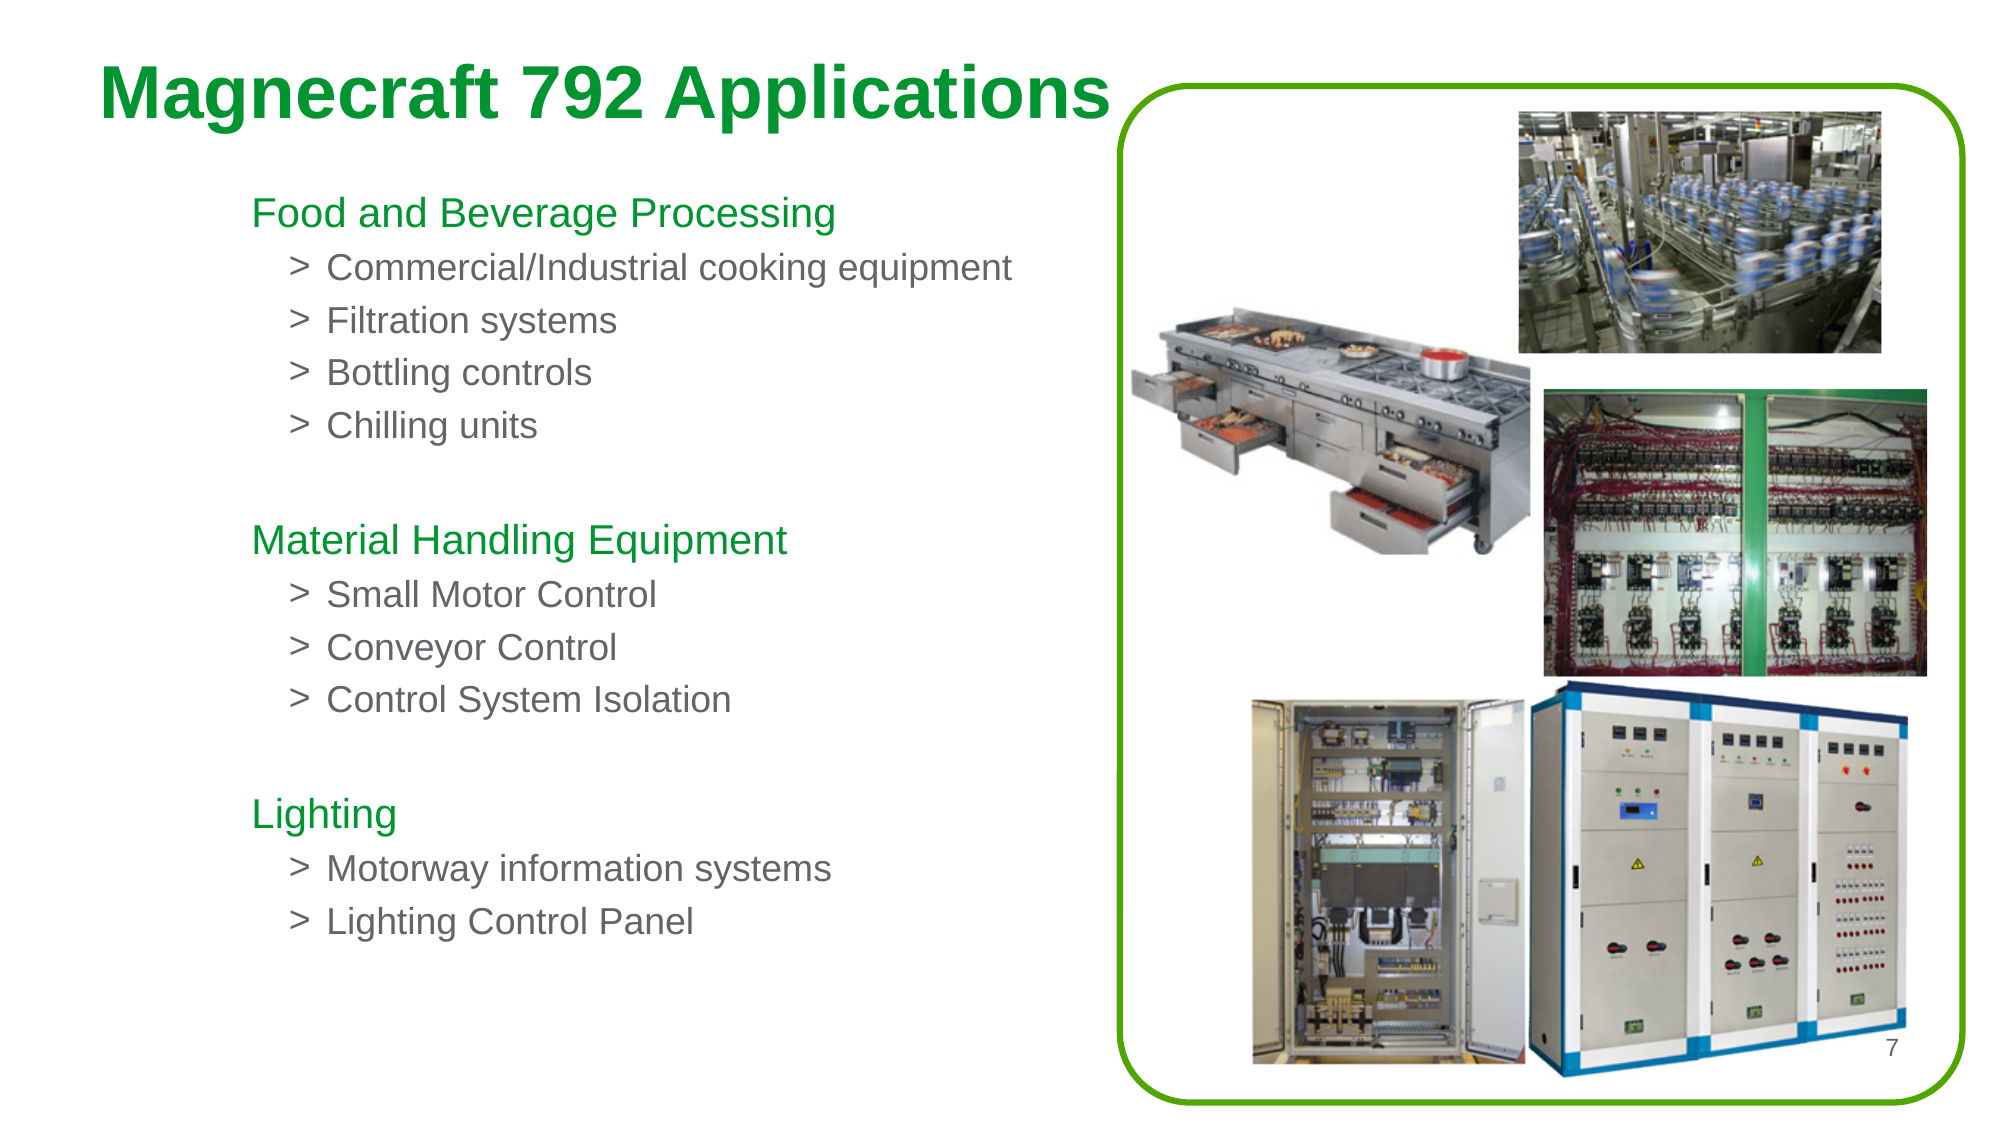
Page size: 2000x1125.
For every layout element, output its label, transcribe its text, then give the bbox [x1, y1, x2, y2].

text_box [1119, 132, 1124, 1057]
list Food and Beverage Processing Commercial/Industrial cooking equipment Filtration systems Bottling controls Chilling units Material Handling Equipment Small Motor Control Conveyor Control Control System Isolation Lighting Motorway information systems Lighting Control Panel [251, 178, 1123, 1125]
picture [1129, 109, 1929, 1082]
title Magnecraft 792 Applications [99, 43, 1900, 224]
text_box [1138, 85, 1963, 1103]
